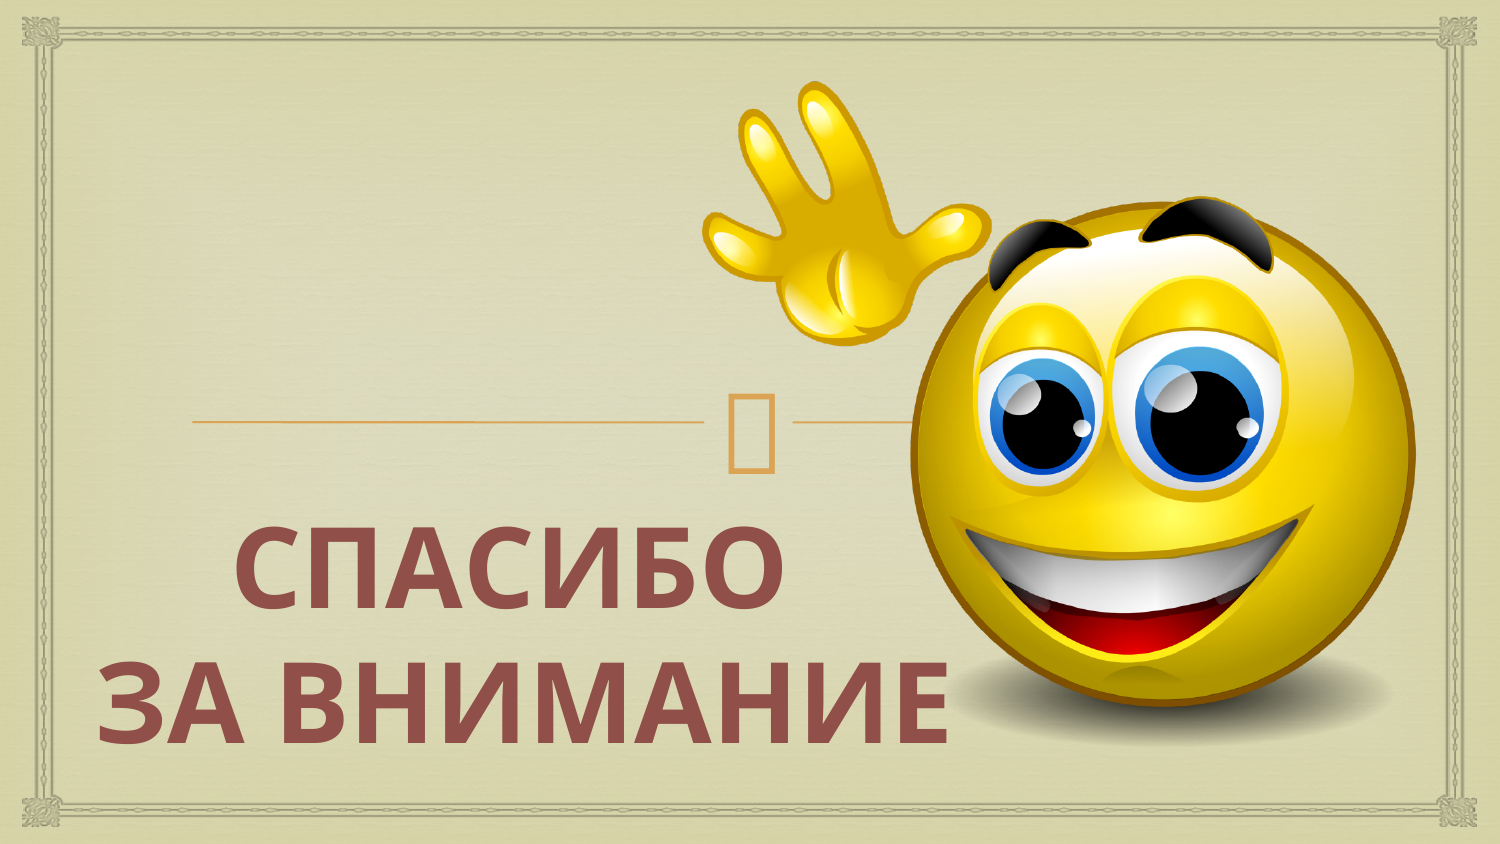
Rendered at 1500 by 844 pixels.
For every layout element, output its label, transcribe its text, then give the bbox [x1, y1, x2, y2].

text_box Спасибо За внимание [79, 488, 655, 774]
picture [0, 0, 1500, 844]
